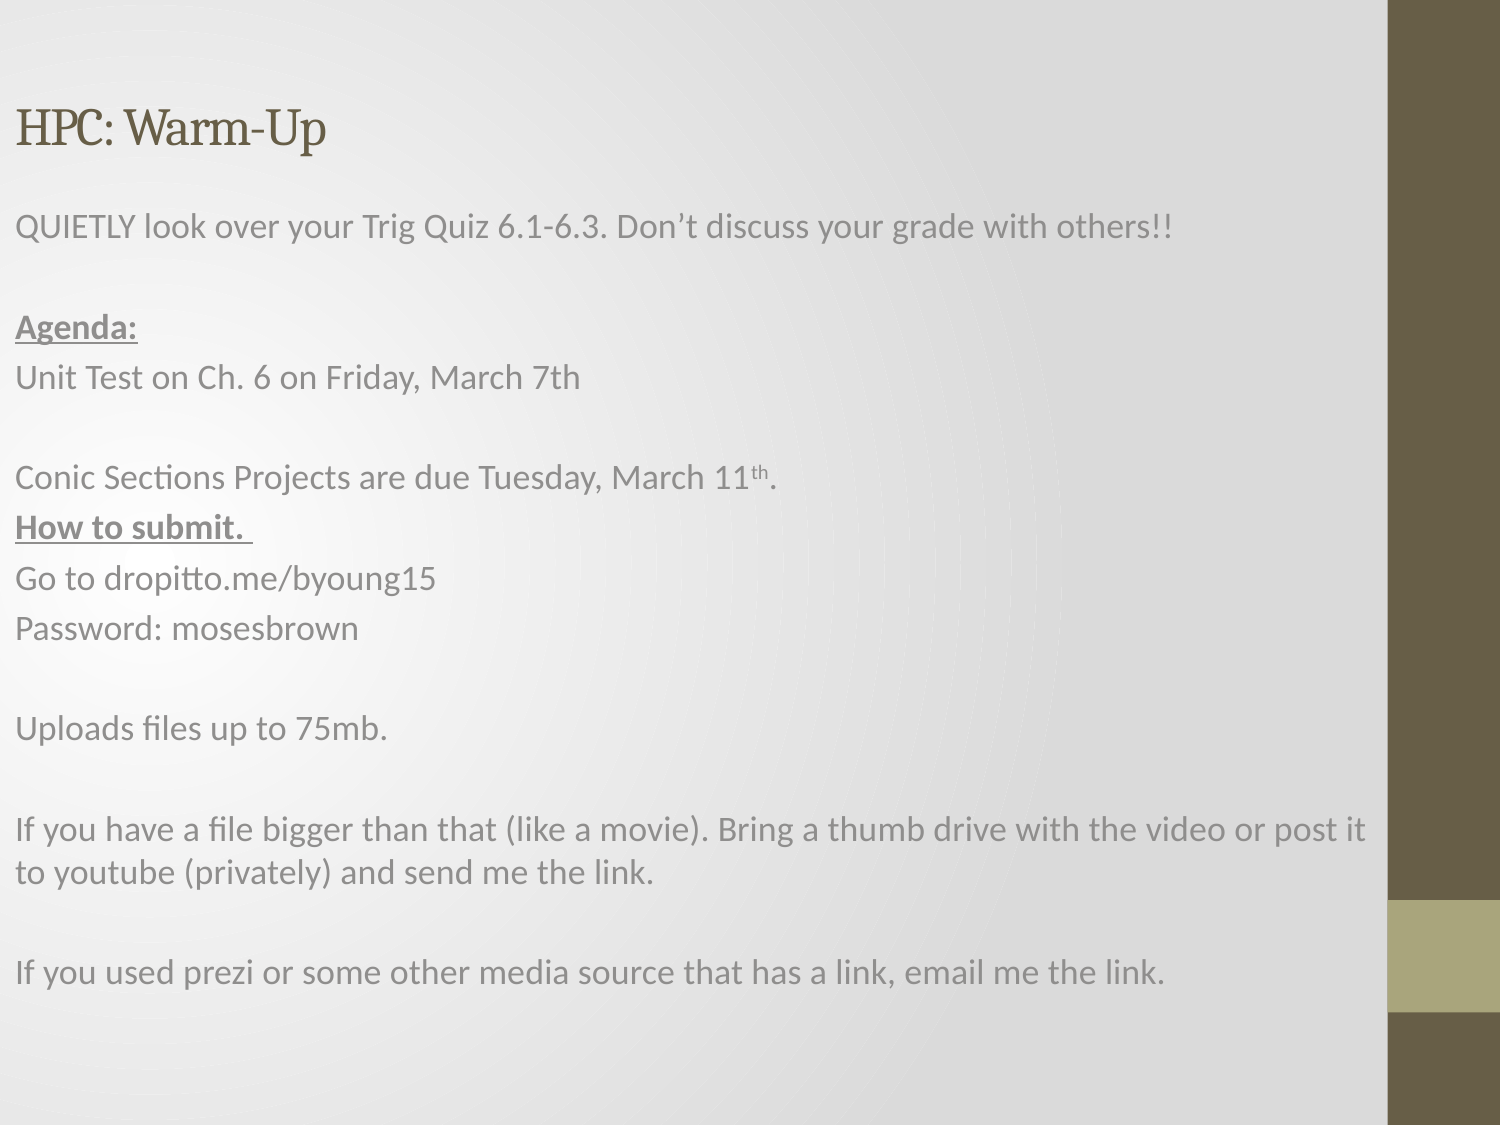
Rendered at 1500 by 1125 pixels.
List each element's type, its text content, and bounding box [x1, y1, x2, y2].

title HPC: Warm-Up [0, 84, 1288, 164]
subtitle QUIETLY look over your Trig Quiz 6.1-6.3. Don’t discuss your grade with others!! Agenda: Unit Test on Ch. 6 on Friday, March 7th Conic Sections Projects are due Tuesday, March 11th. How to submit. Go to dropitto.me/byoung15 Password: mosesbrown Uploads files up to 75mb. If you have a file bigger than that (like a movie). Bring a thumb drive with the video or post it to youtube (privately) and send me the link. If you used prezi or some other media source that has a link, email me the link. [0, 195, 1386, 1006]
